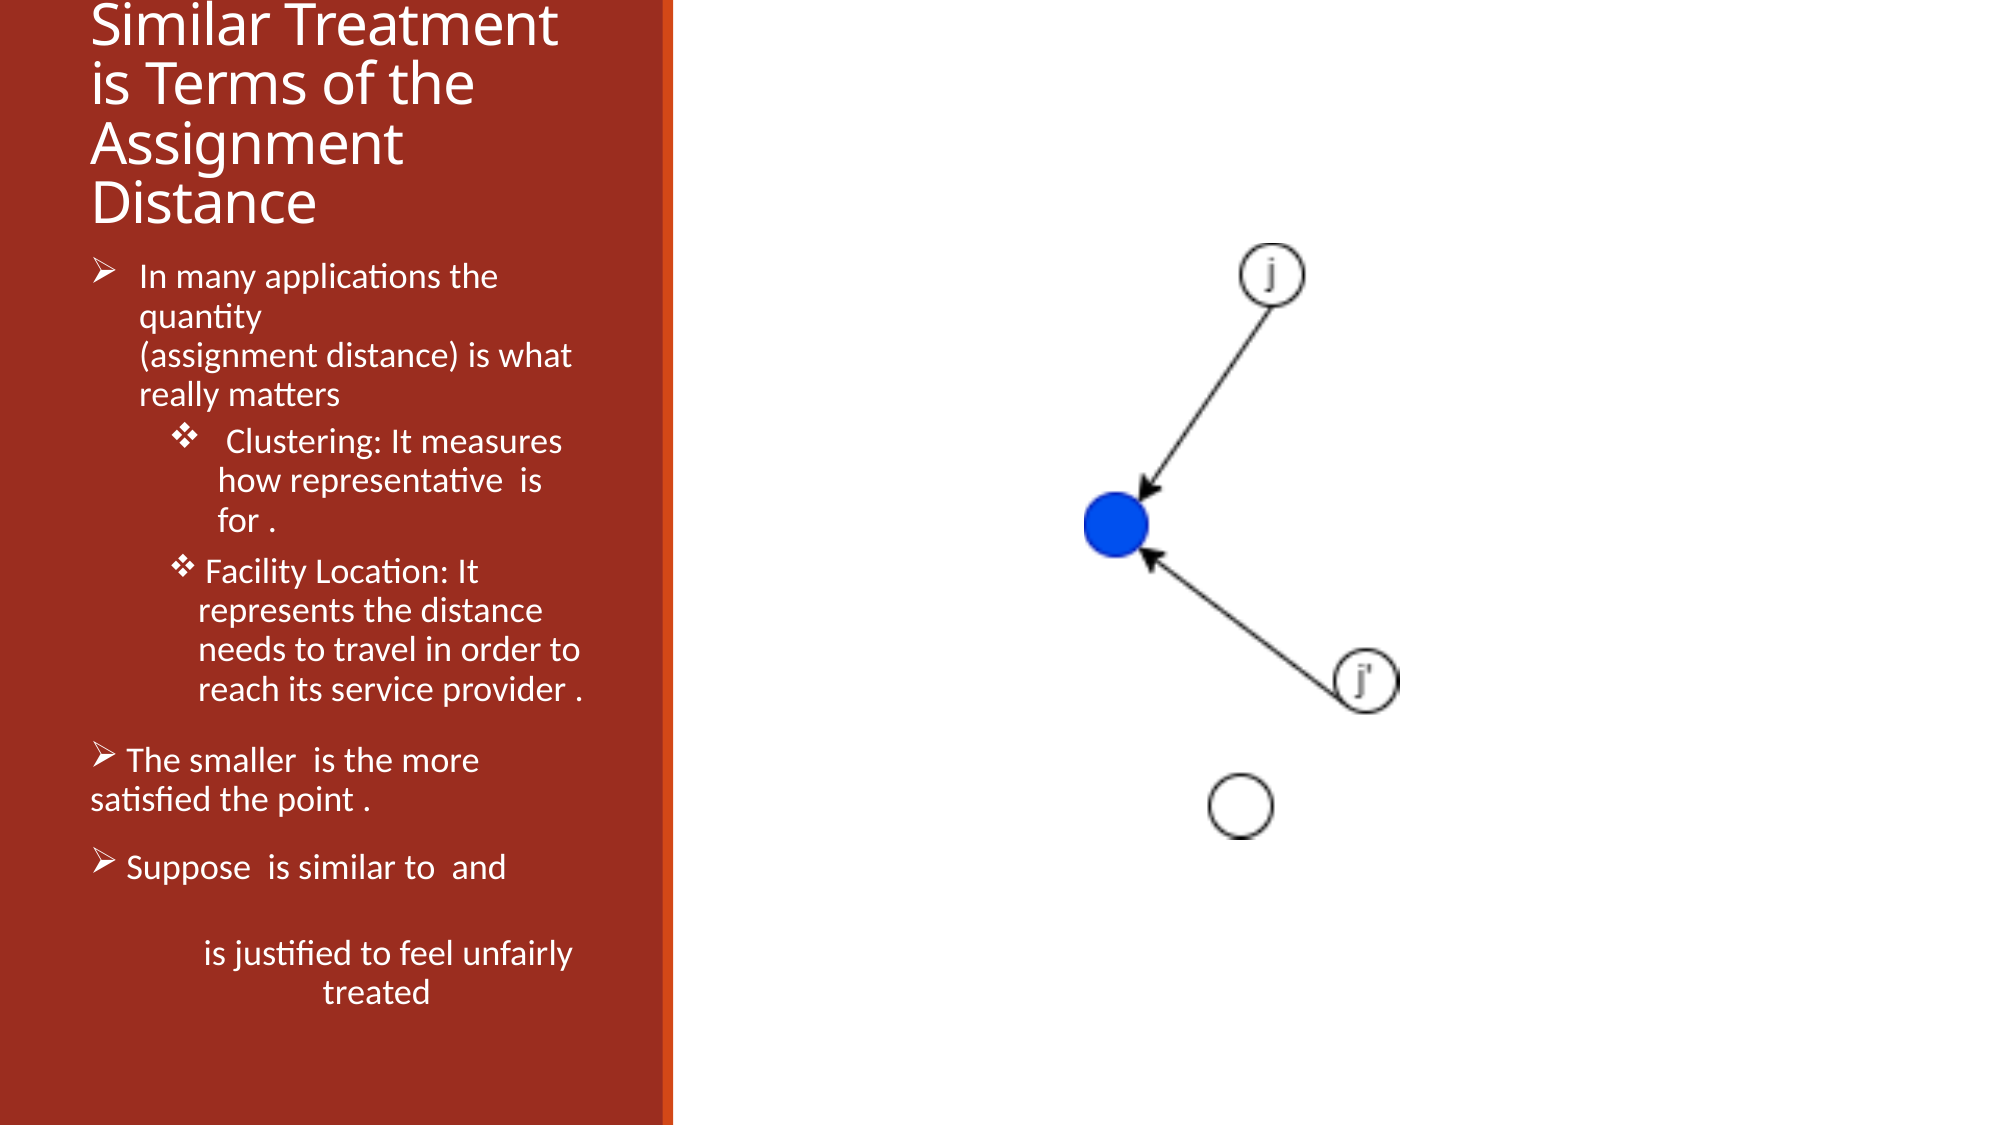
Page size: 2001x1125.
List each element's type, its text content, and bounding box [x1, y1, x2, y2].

picture [1083, 242, 1401, 841]
title Similar Treatment is Terms of the Assignment Distance [75, 120, 600, 244]
